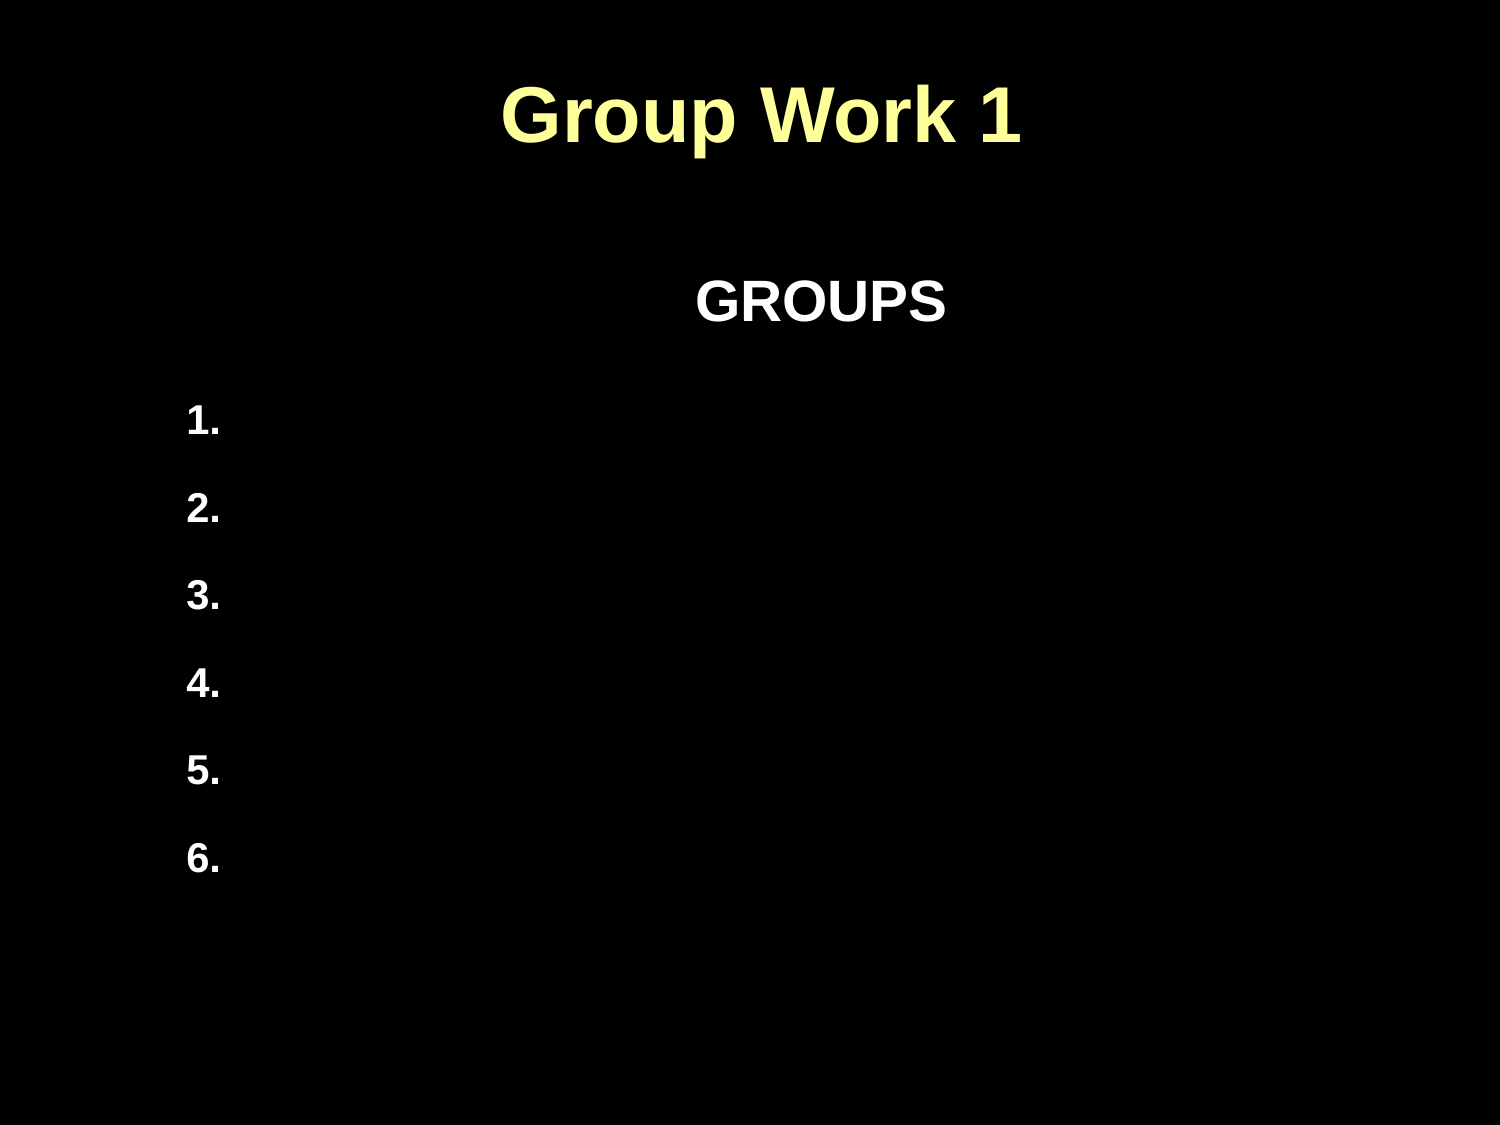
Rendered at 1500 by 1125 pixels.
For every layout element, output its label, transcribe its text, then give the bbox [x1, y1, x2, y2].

title Group Work 1 [407, 30, 1117, 221]
list Groups [170, 255, 1471, 1083]
